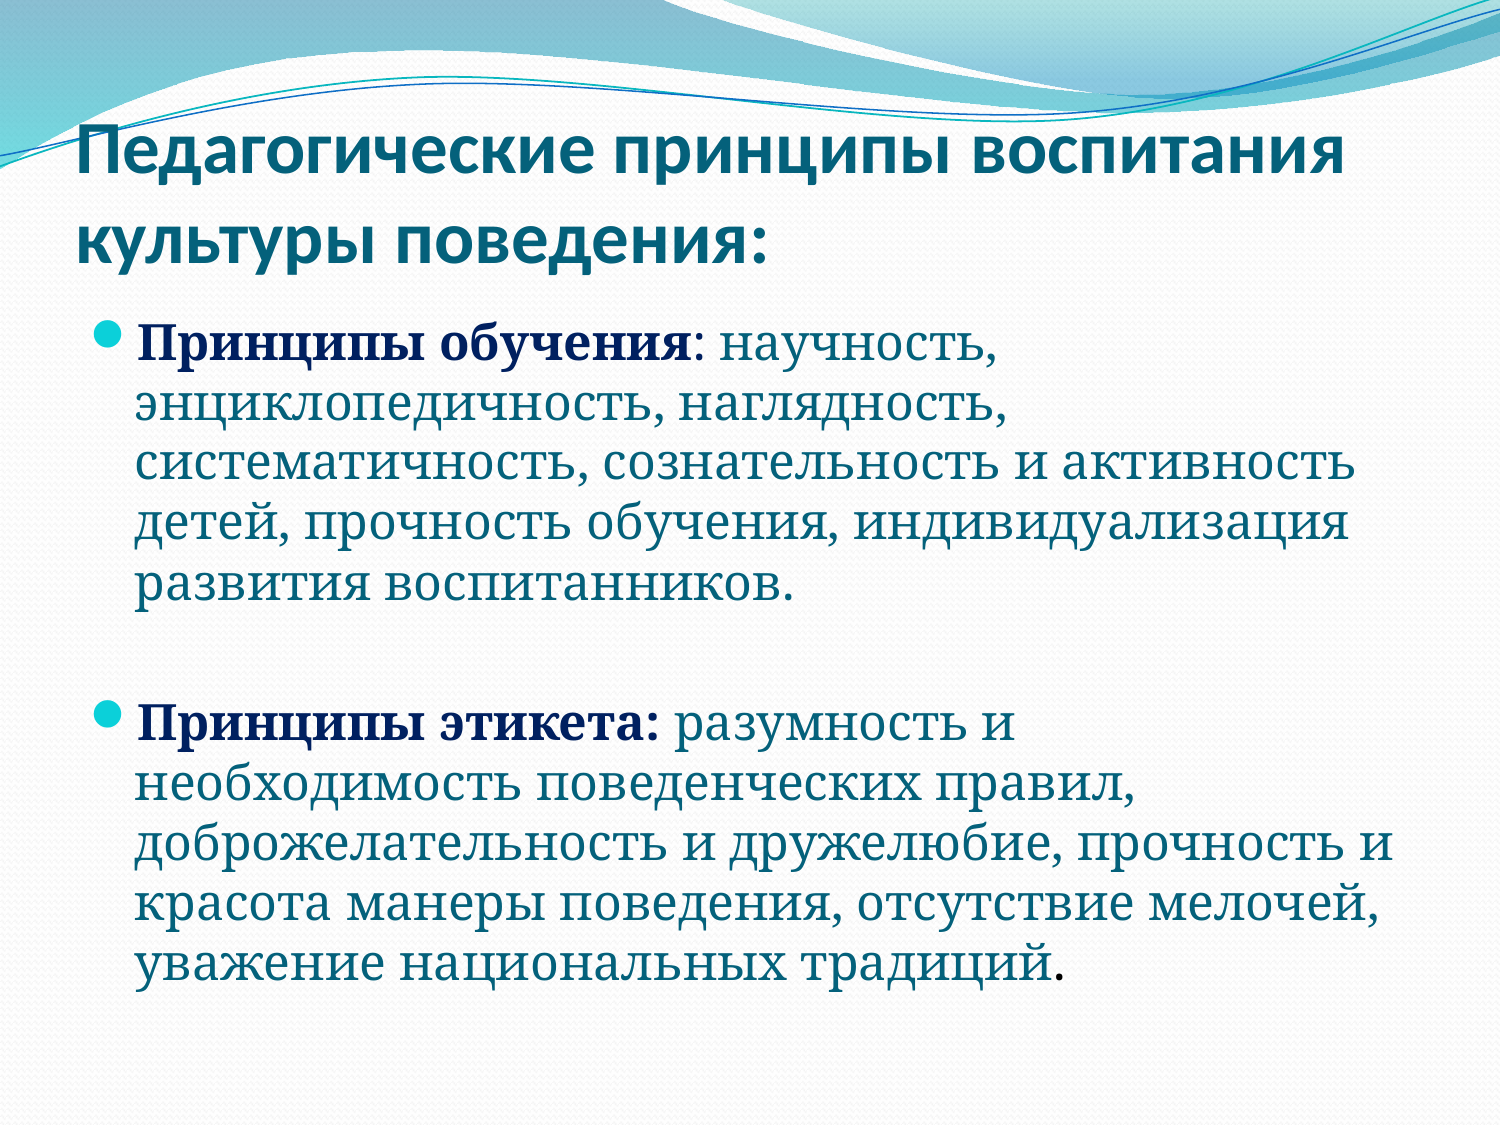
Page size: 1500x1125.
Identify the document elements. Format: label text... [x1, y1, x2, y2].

list Принципы обучения: научность, энциклопедичность, наглядность, систематичность, сознательность и активность детей, прочность обучения, индивидуализация развития воспитанников. Принципы этикета: разумность и необходимость поведенческих правил, доброжелательность и дружелюбие, прочность и красота манеры поведения, отсутствие мелочей, уважение национальных традиций. [75, 302, 1425, 1038]
title Педагогические принципы воспитания культуры поведения: [75, 78, 1425, 279]
